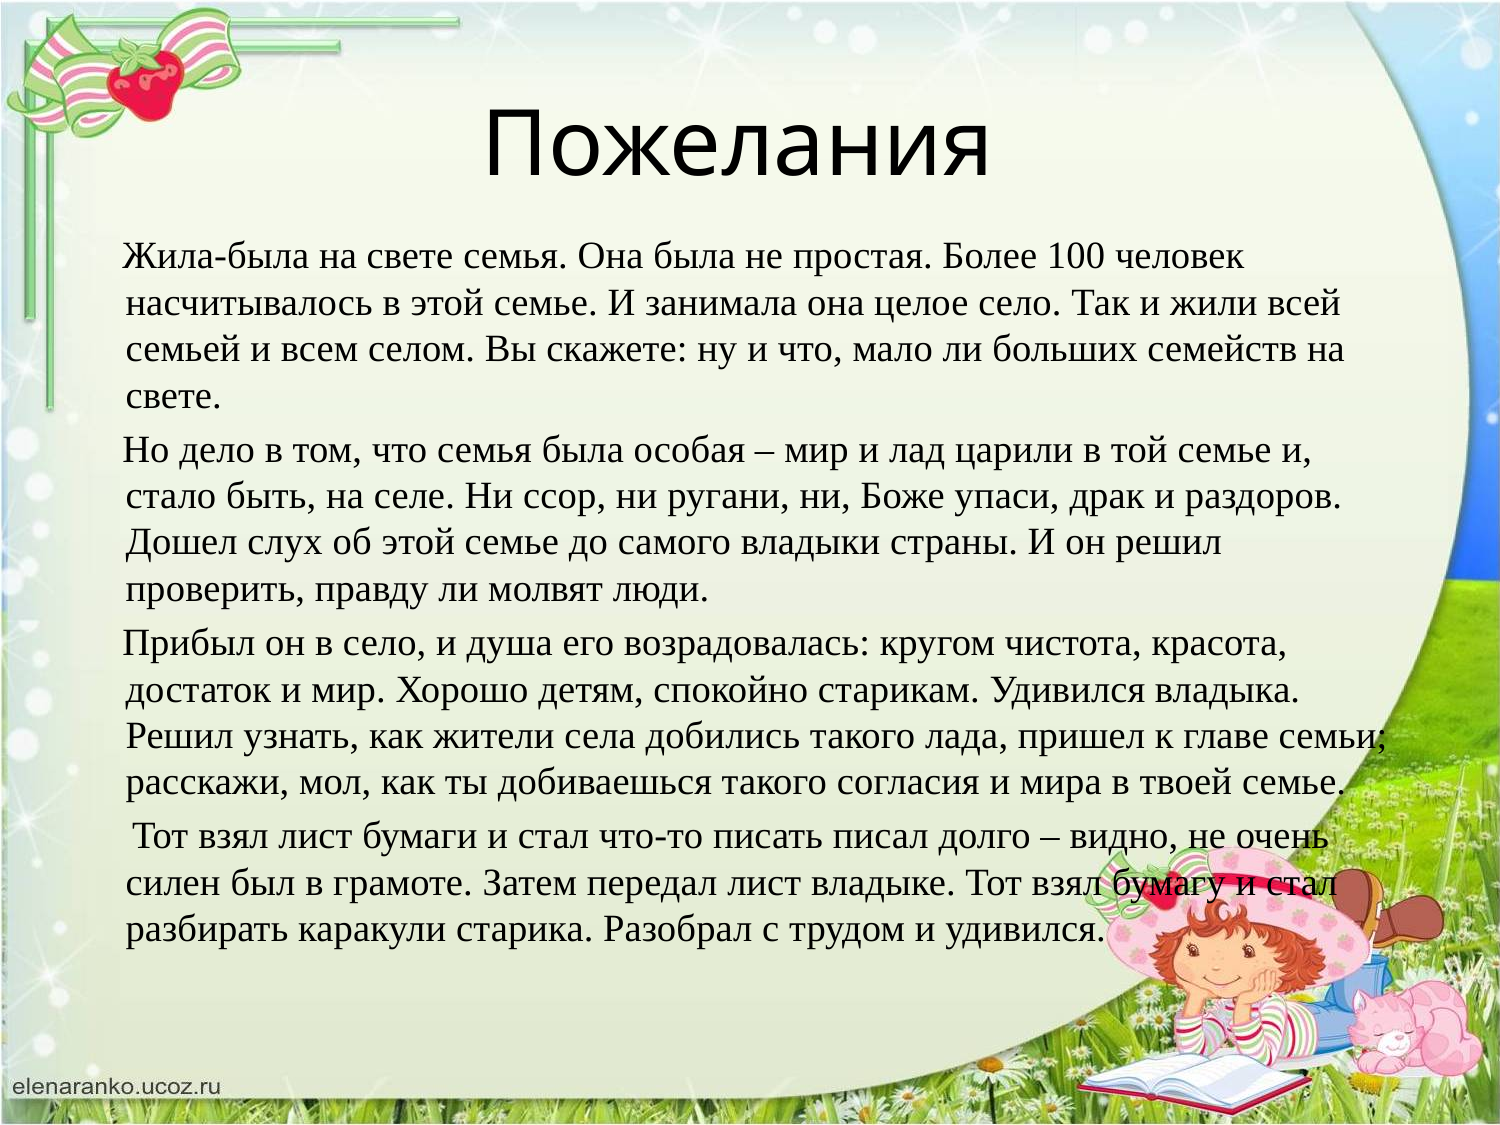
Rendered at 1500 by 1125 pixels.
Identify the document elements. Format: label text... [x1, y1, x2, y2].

list Жила-была на свете семья. Она была не простая. Более 100 человек насчитывалось в этой семье. И занимала она целое село. Так и жили всей семьей и всем селом. Вы скажете: ну и что, мало ли больших семейств на свете. Но дело в том, что семья была особая – мир и лад царили в той семье и, стало быть, на селе. Ни ссор, ни ругани, ни, Боже упаси, драк и раздоров. Дошел слух об этой семье до самого владыки страны. И он решил проверить, правду ли молвят люди. Прибыл он в село, и душа его возрадовалась: кругом чистота, красота, достаток и мир. Хорошо детям, спокойно старикам. Удивился владыка. Решил узнать, как жители села добились такого лада, пришел к главе семьи; расскажи, мол, как ты добиваешься такого согласия и мира в твоей семье. Тот взял лист бумаги и стал что-то писать писал долго – видно, не очень силен был в грамоте. Затем передал лист владыке. Тот взял бумагу и стал разбирать каракули старика. Разобрал с трудом и удивился. [58, 222, 1418, 997]
picture [0, 0, 1500, 1125]
title Пожелания [75, 45, 1425, 233]
